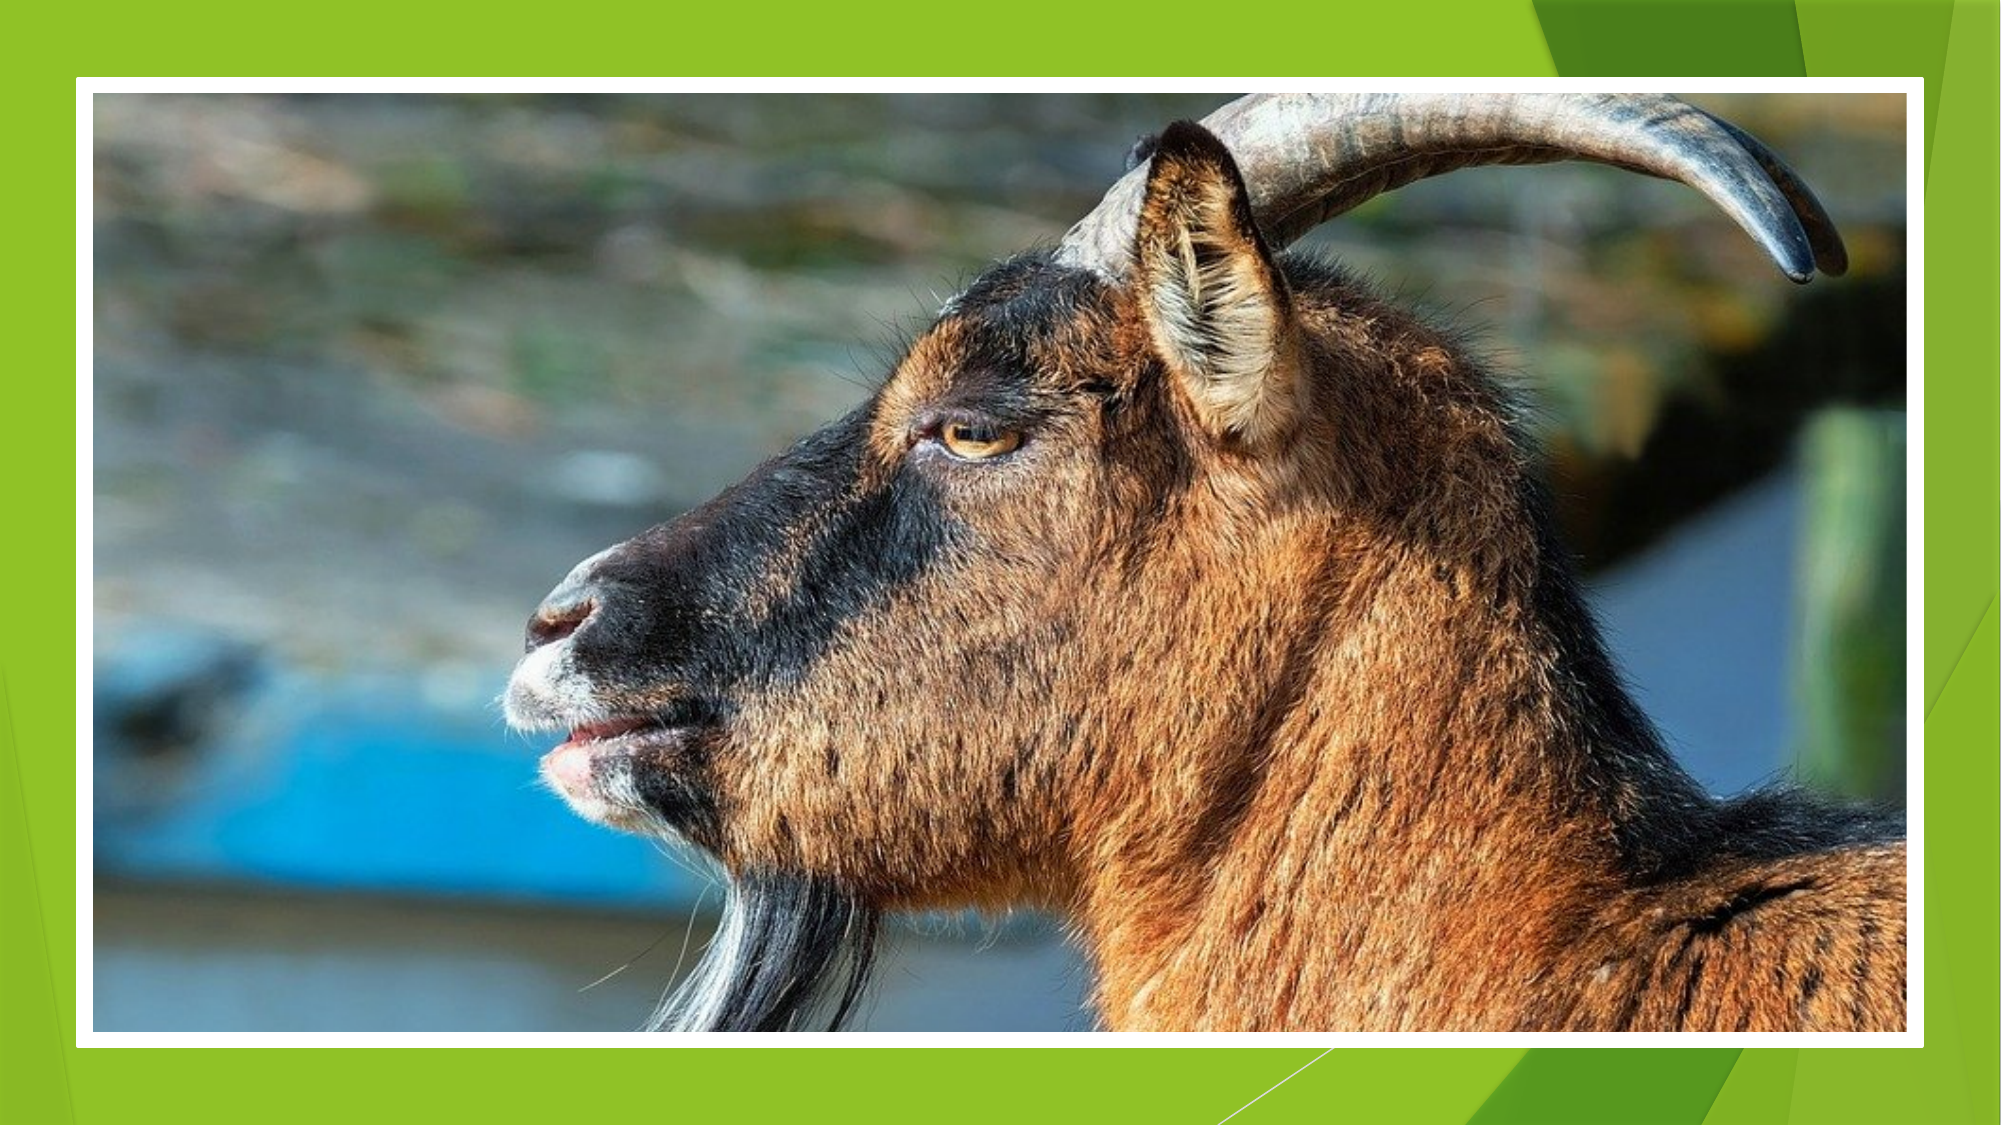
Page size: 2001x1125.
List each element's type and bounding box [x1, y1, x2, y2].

text_box [0, 0, 2000, 1125]
list [92, 93, 1908, 1032]
